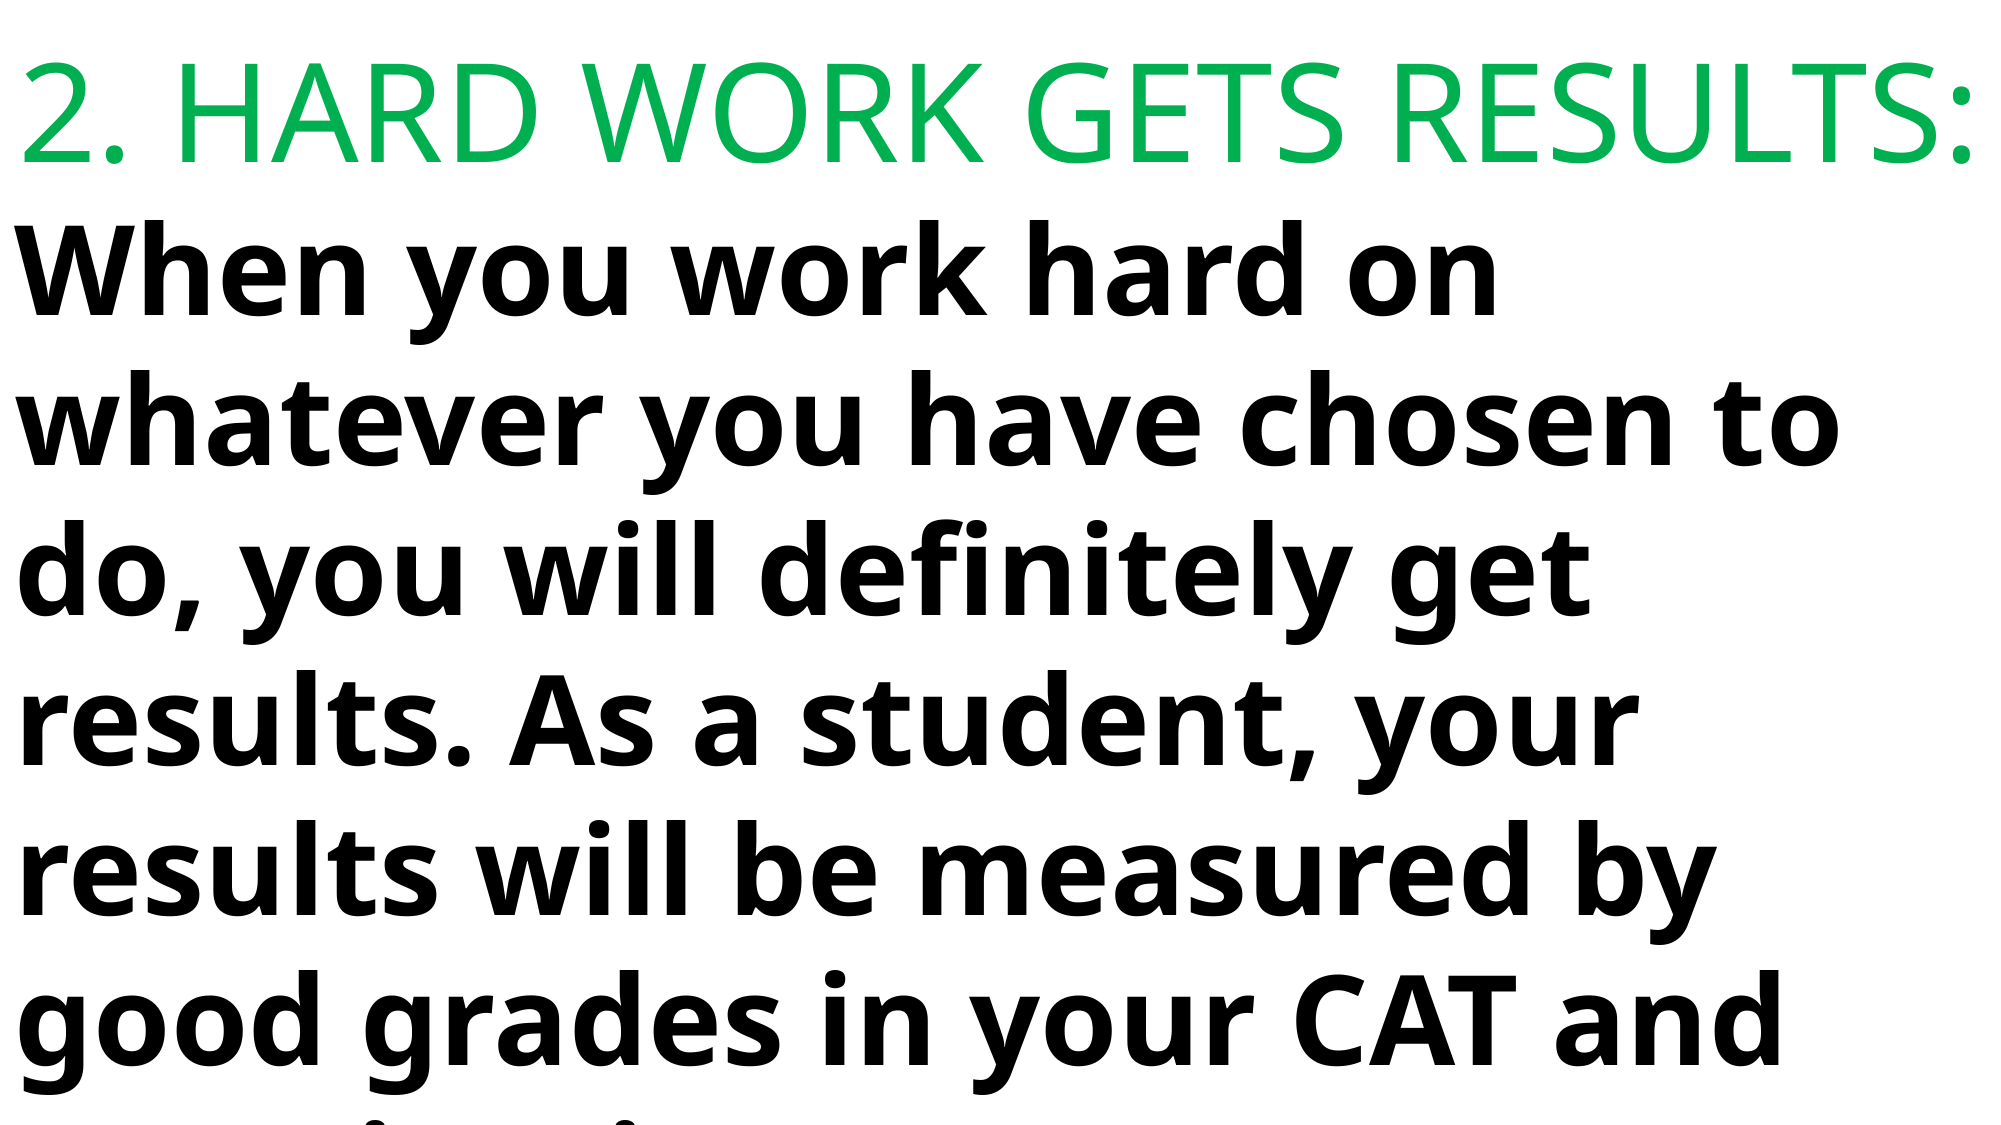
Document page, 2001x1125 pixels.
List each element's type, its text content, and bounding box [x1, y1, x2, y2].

text_box 2. HARD WORK GETS RESULTS: When you work hard on whatever you have chosen to do, you will definitely get results. As a student, your results will be measured by good grades in your CAT and examinations. [0, 18, 2000, 1125]
